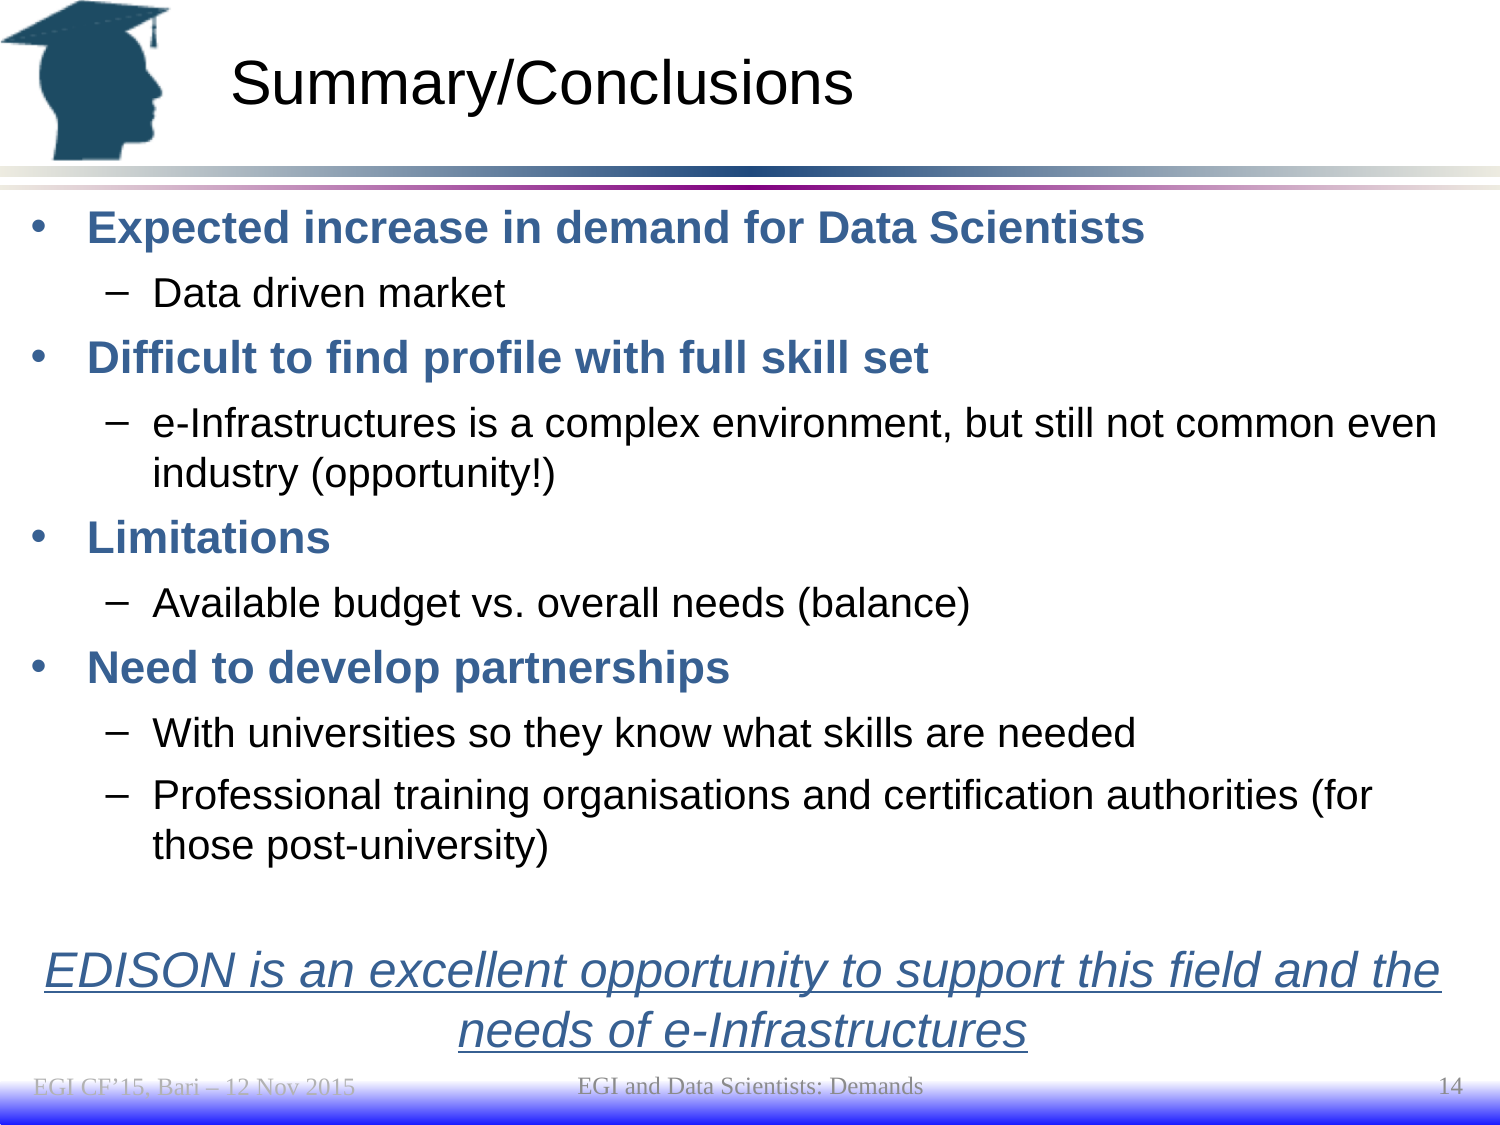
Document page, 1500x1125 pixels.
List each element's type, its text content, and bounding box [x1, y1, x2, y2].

title Summary/Conclusions [218, 24, 1425, 135]
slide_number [18, 1064, 378, 1106]
list Expected increase in demand for Data Scientists Data driven market Difficult to find profile with full skill set e-Infrastructures is a complex environment, but still not common even industry (opportunity!) Limitations Available budget vs. overall needs (balance) Need to develop partnerships With universities so they know what skills are needed Professional training organisations and certification authorities (for those post-university) EDISON is an excellent opportunity to support this field and the needs of e-Infrastructures [15, 190, 1471, 1030]
footer EGI and Data Scientists: Demands [513, 1063, 989, 1106]
slide_number 14 [1128, 1064, 1478, 1106]
picture [0, 0, 172, 162]
